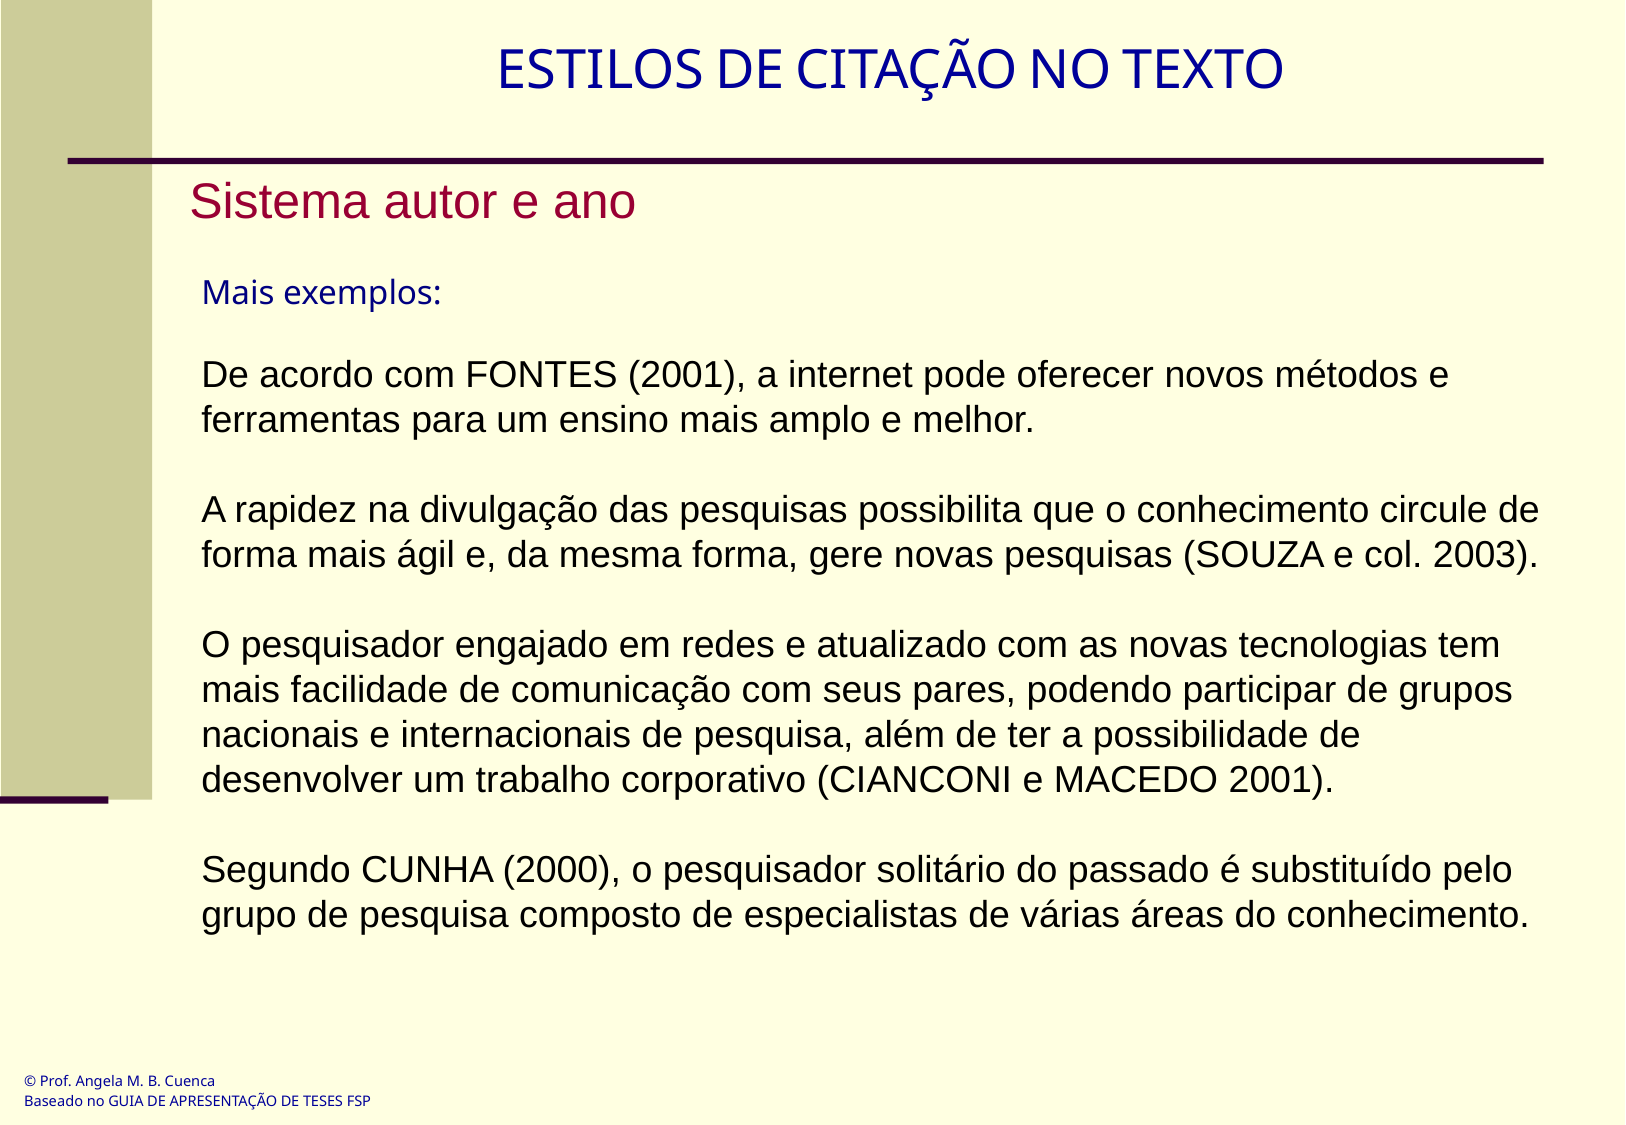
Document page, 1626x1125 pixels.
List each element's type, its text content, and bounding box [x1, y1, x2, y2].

text_box Mais exemplos: De acordo com FONTES (2001), a internet pode oferecer novos métodos e ferramentas para um ensino mais amplo e melhor. A rapidez na divulgação das pesquisas possibilita que o conhecimento circule de forma mais ágil e, da mesma forma, gere novas pesquisas (SOUZA e col. 2003). O pesquisador engajado em redes e atualizado com as novas tecnologias tem mais facilidade de comunicação com seus pares, podendo participar de grupos nacionais e internacionais de pesquisa, além de ter a possibilidade de desenvolver um trabalho corporativo (CIANCONI e MACEDO 2001). Segundo CUNHA (2000), o pesquisador solitário do passado é substituído pelo grupo de pesquisa composto de especialistas de várias áreas do conhecimento. [186, 267, 1581, 943]
text_box Sistema autor e ano [174, 160, 707, 236]
text_box ESTILOS DE CITAÇÃO NO TEXTO [210, 0, 1573, 135]
